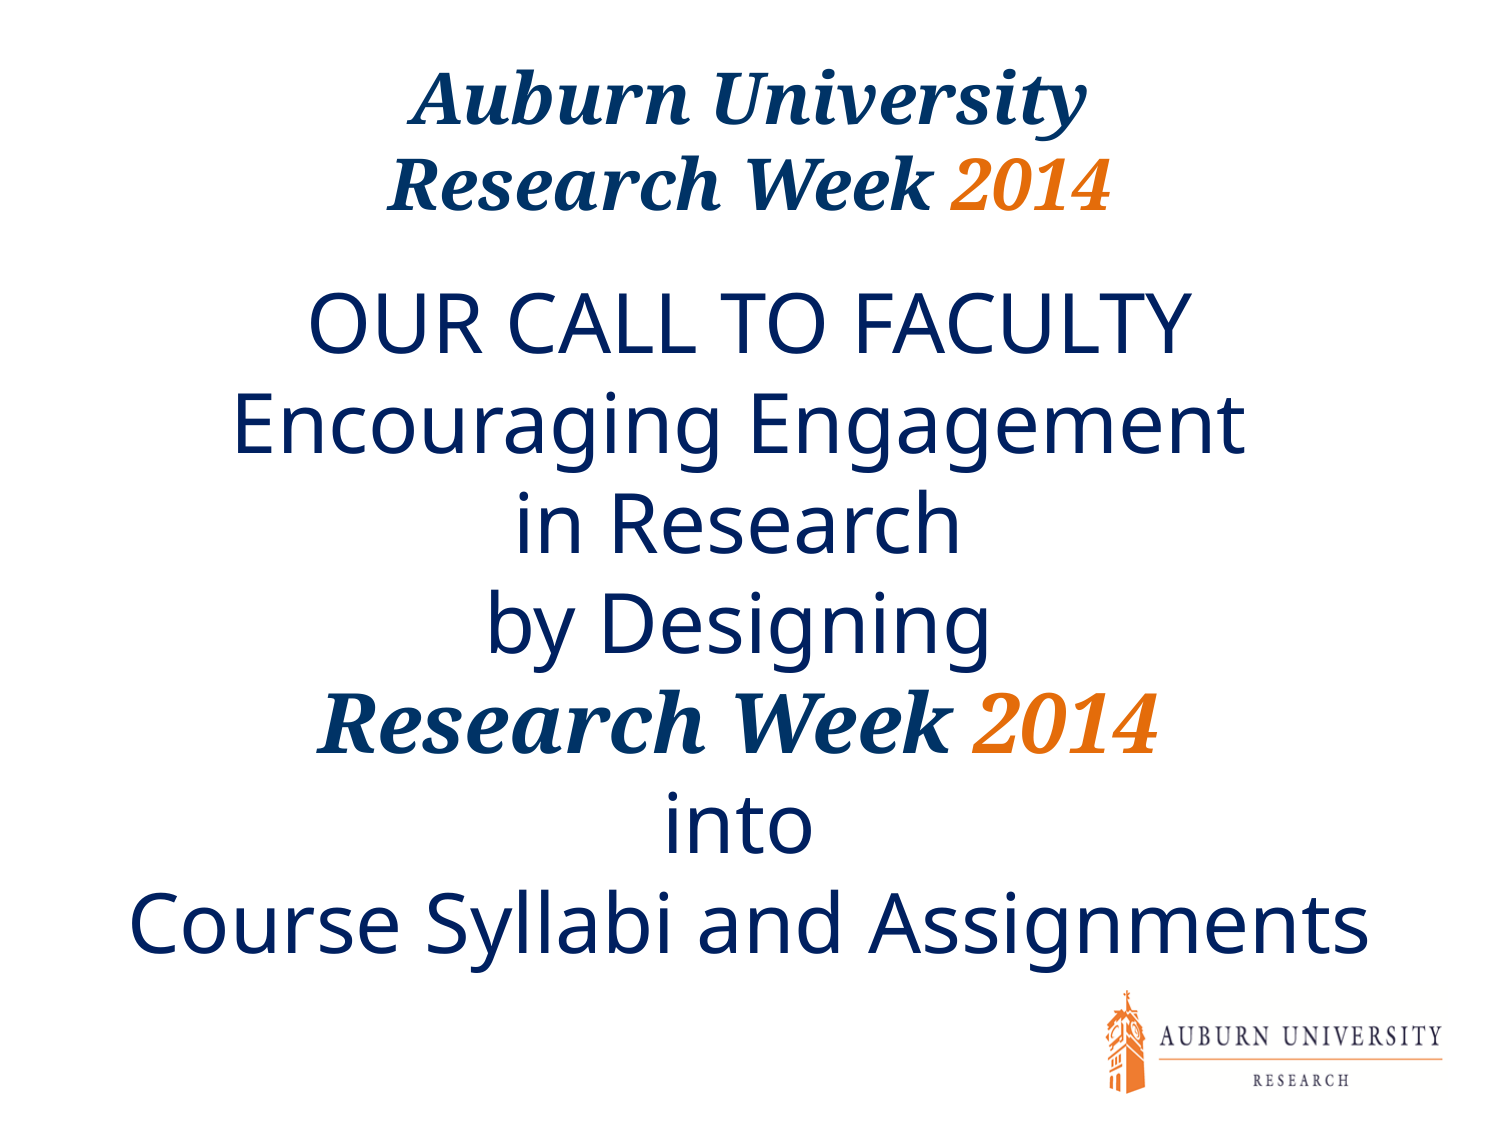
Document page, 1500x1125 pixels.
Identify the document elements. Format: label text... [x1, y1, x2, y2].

picture [1099, 984, 1448, 1100]
text_box OUR CALL TO FACULTY Encouraging Engagement in Research by Designing Research Week 2014 into Course Syllabi and Assignments [99, 262, 1400, 978]
text_box Auburn University Research Week 2014 [74, 45, 1425, 233]
